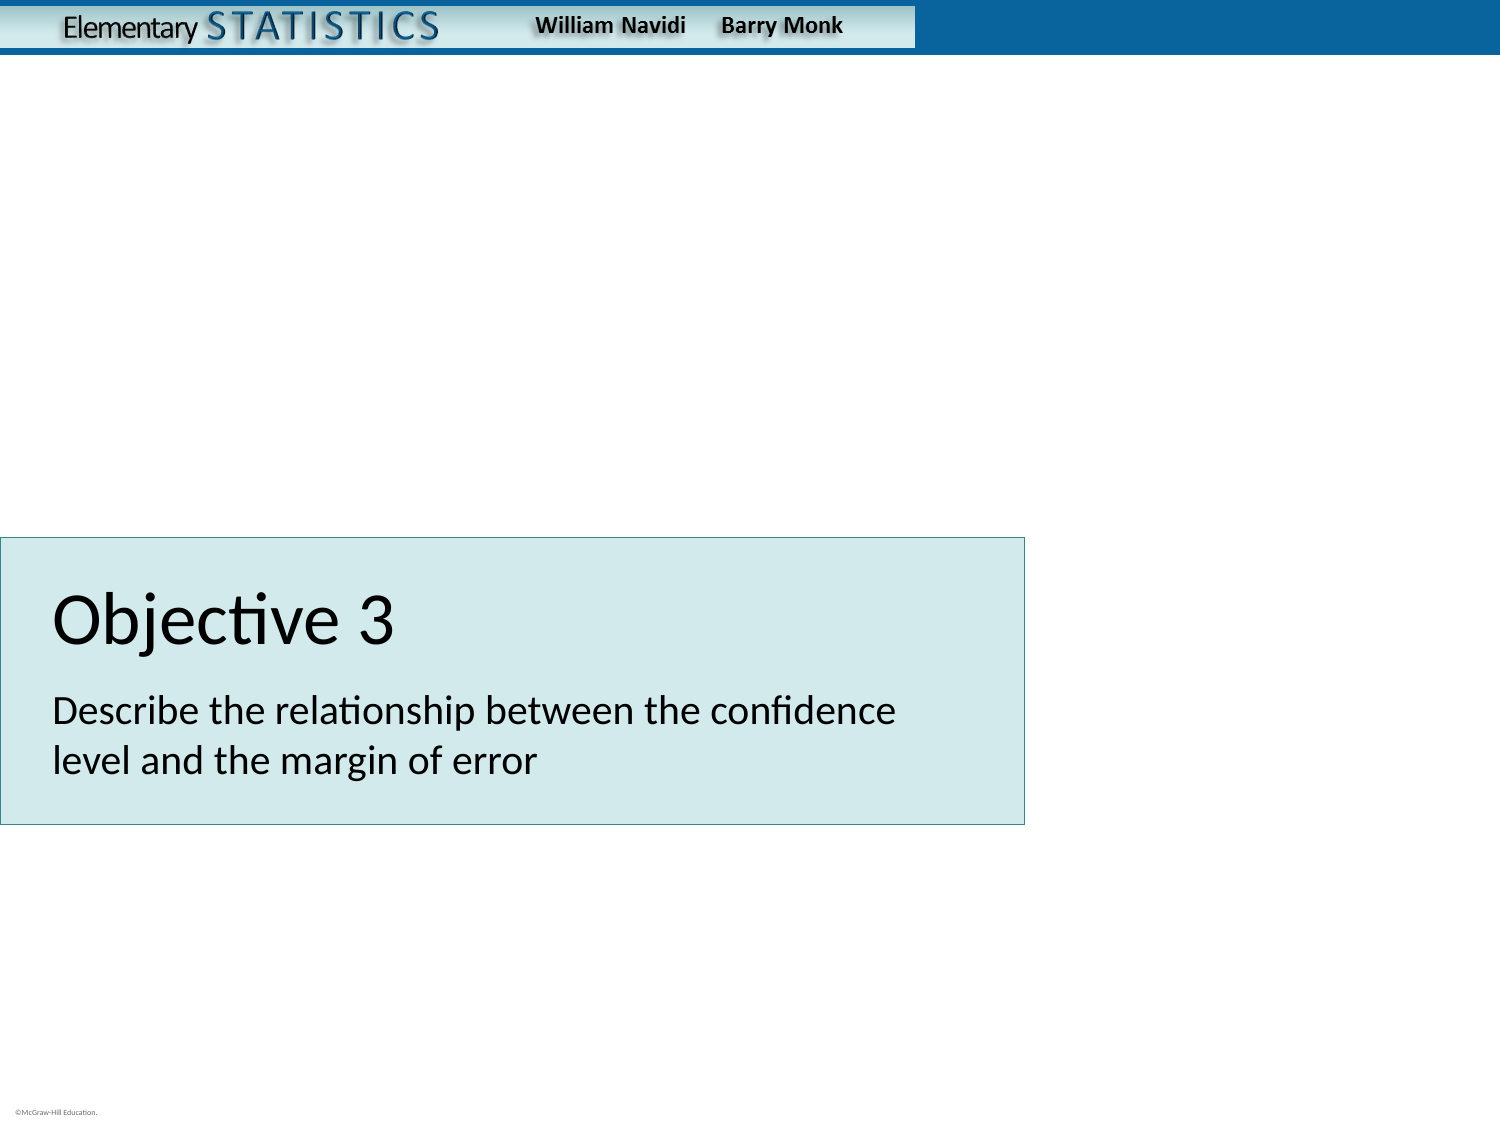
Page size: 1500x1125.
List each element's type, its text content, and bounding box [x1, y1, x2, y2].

picture [0, 0, 1500, 73]
title Objective 3 [37, 562, 1000, 663]
list Describe the relationship between the confidence level and the margin of error [37, 675, 1000, 788]
